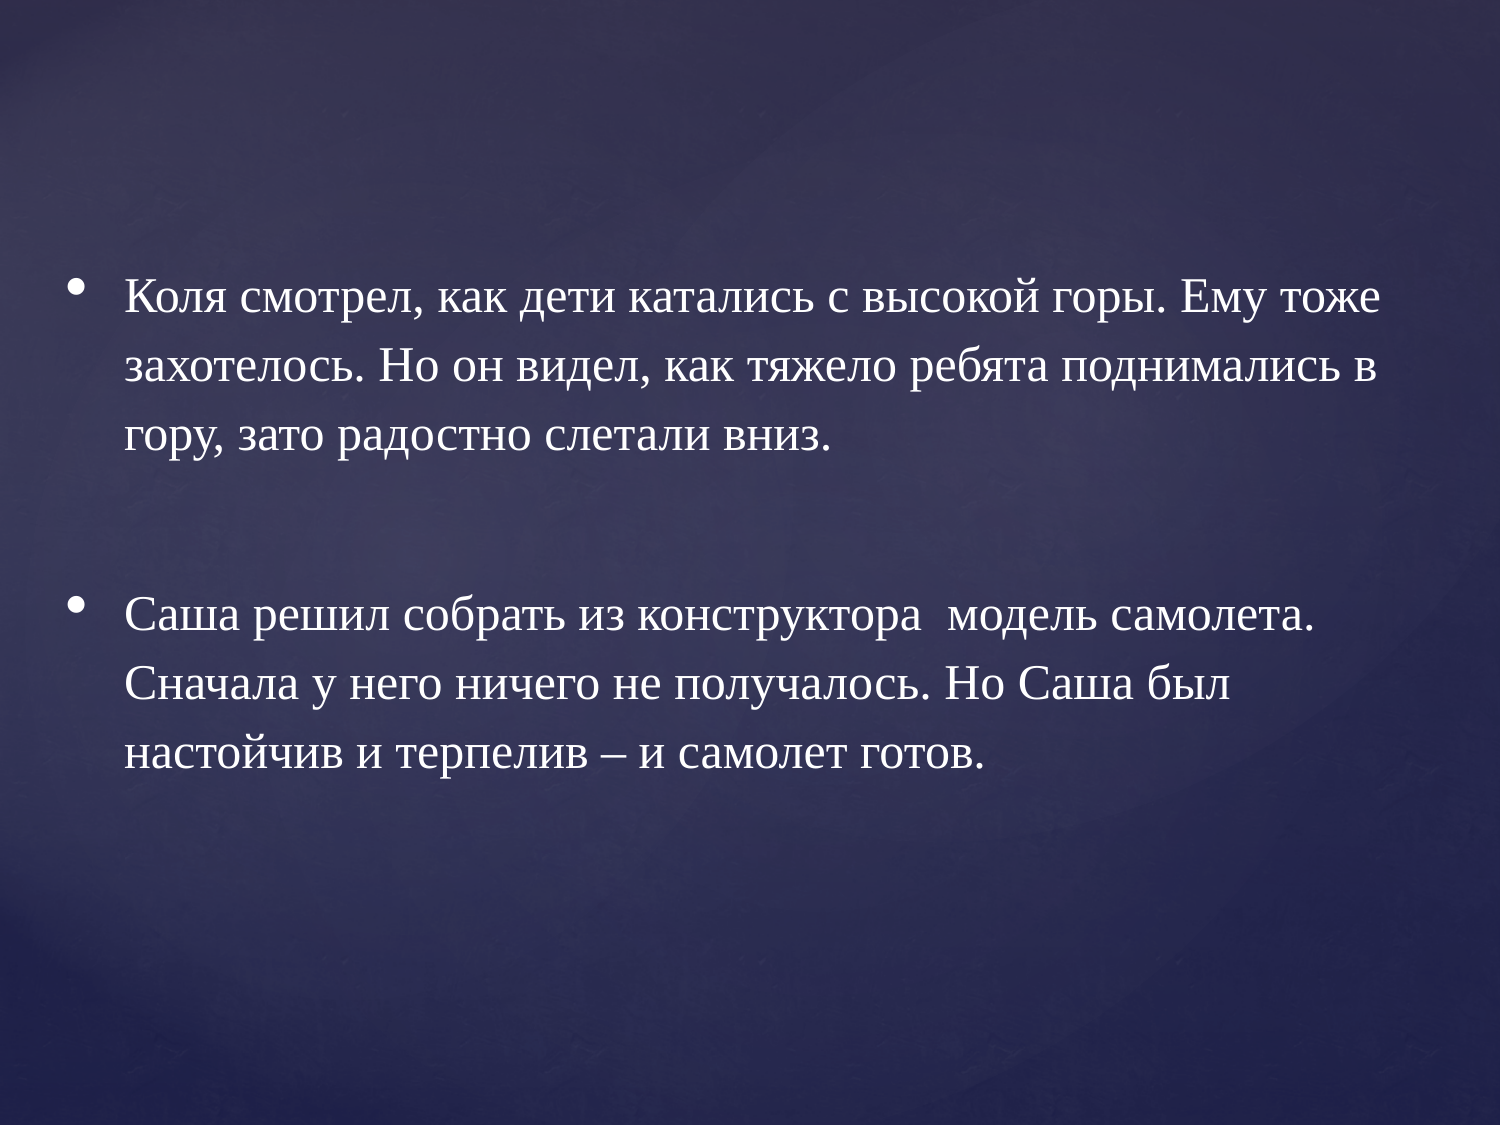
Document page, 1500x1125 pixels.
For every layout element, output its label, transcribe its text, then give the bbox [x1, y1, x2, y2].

text_box Коля смотрел, как дети катались с высокой горы. Ему тоже захотелось. Но он видел, как тяжело ребята поднимались в гору, зато радостно слетали вниз. Саша решил собрать из конструктора модель самолета. Сначала у него ничего не получалось. Но Саша был настойчив и терпелив – и самолет готов. [53, 246, 1447, 786]
